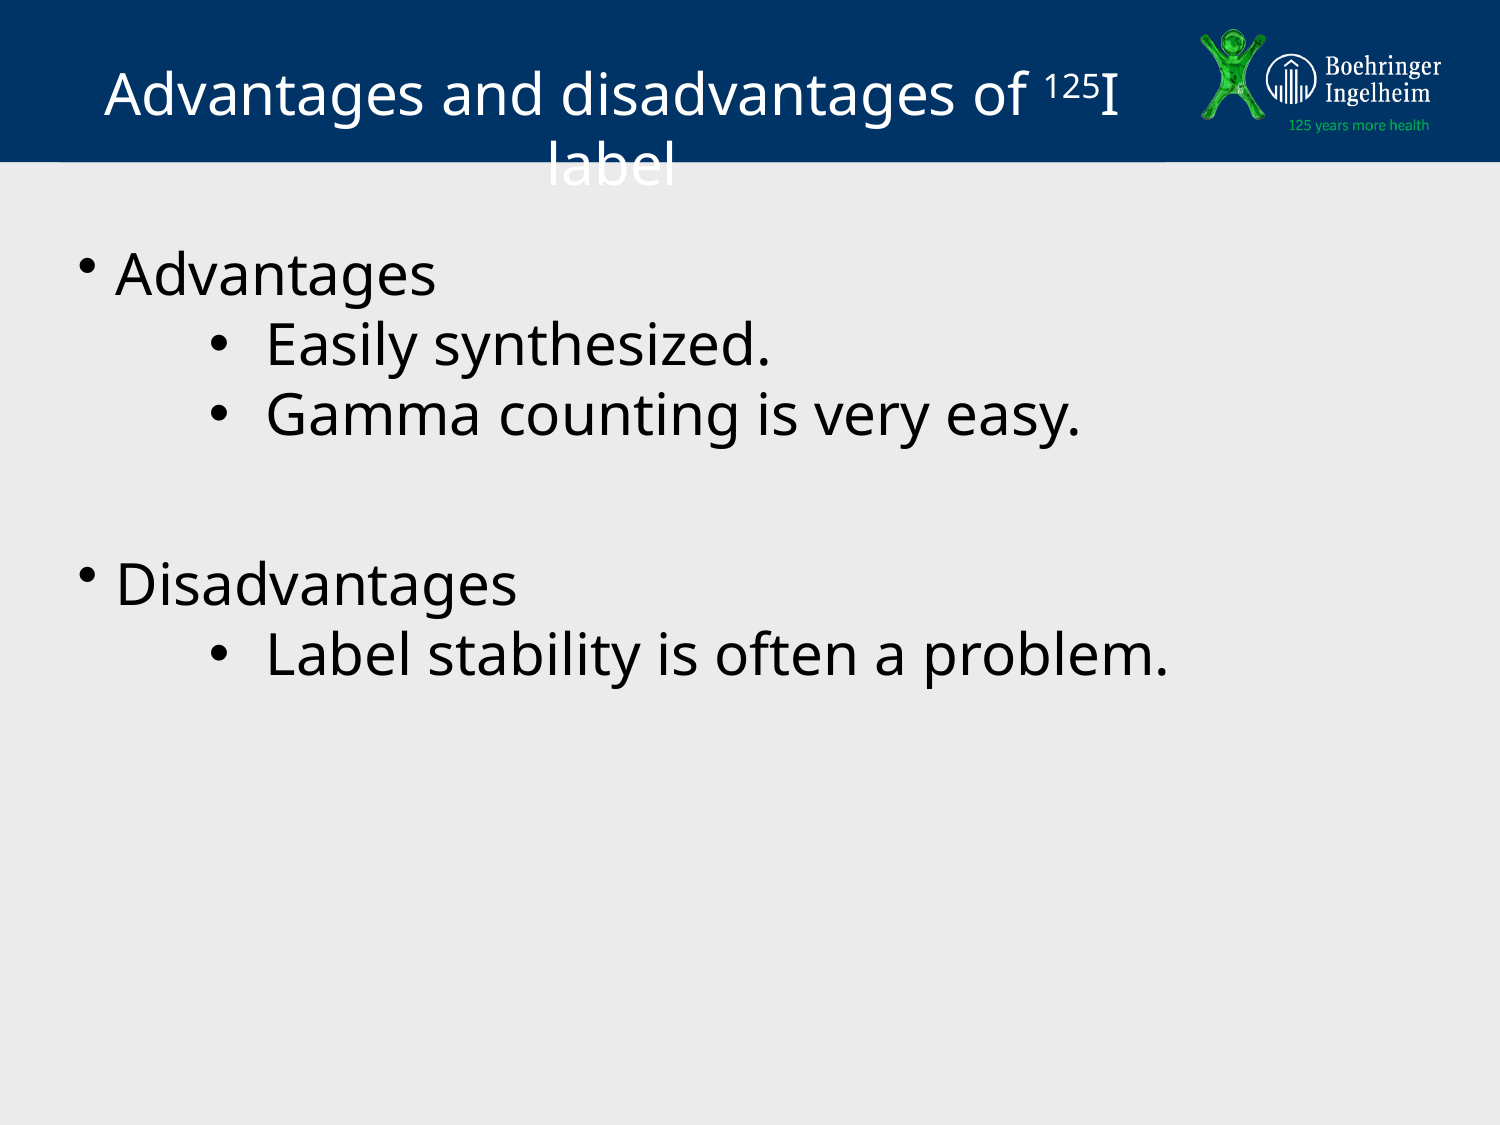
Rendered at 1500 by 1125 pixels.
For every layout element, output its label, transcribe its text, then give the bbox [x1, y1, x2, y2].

title Advantages and disadvantages of 125I label [58, 56, 1167, 163]
list Advantages Easily synthesized. Gamma counting is very easy. Disadvantages Label stability is often a problem. [58, 237, 1438, 1076]
picture [1200, 29, 1441, 133]
